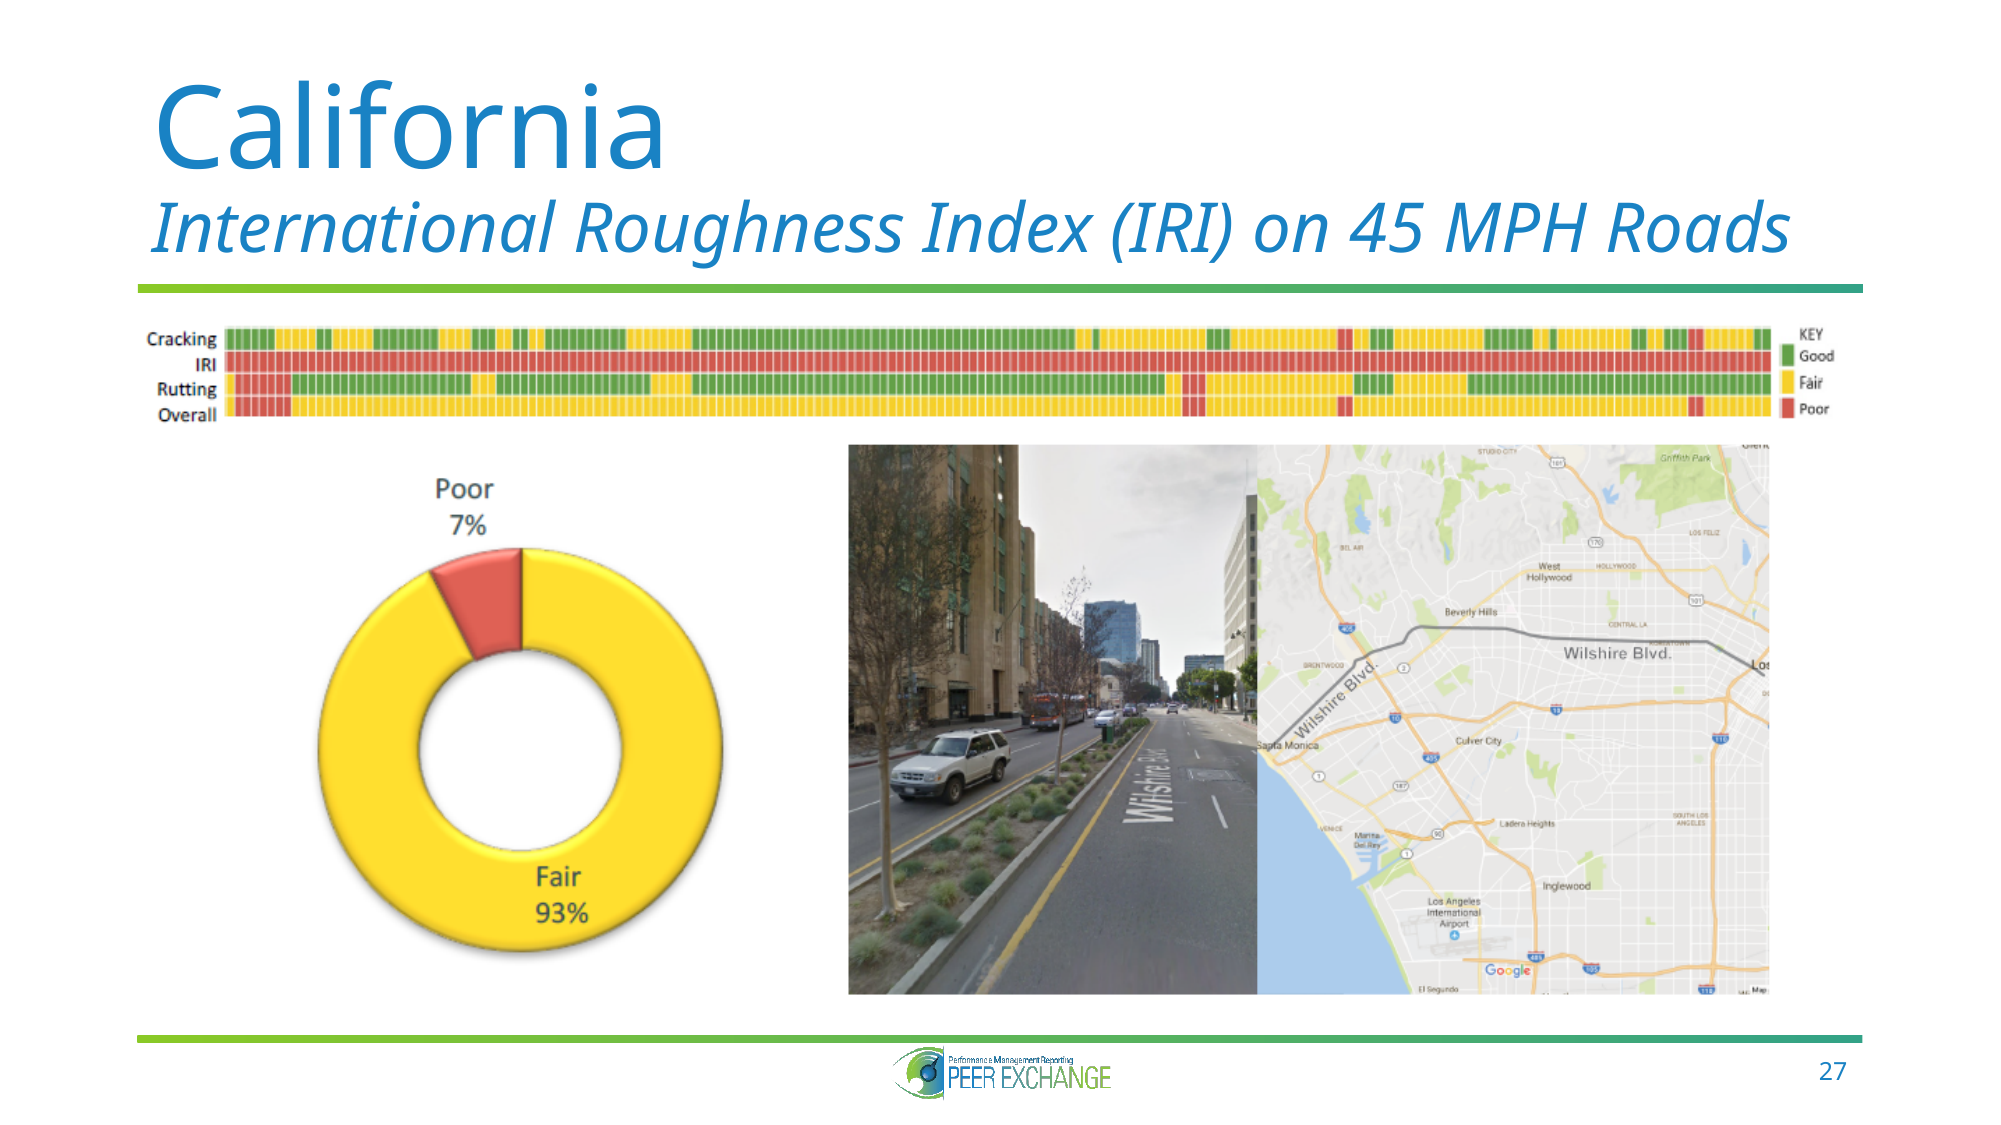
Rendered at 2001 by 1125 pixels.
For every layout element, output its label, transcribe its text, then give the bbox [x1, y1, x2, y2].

picture [843, 445, 1775, 1004]
picture [889, 1043, 1111, 1103]
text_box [137, 297, 1863, 445]
picture [282, 453, 756, 983]
title California International Roughness Index (IRI) on 45 MPH Roads [137, 59, 1863, 278]
slide_number 27 [1412, 1042, 1863, 1103]
